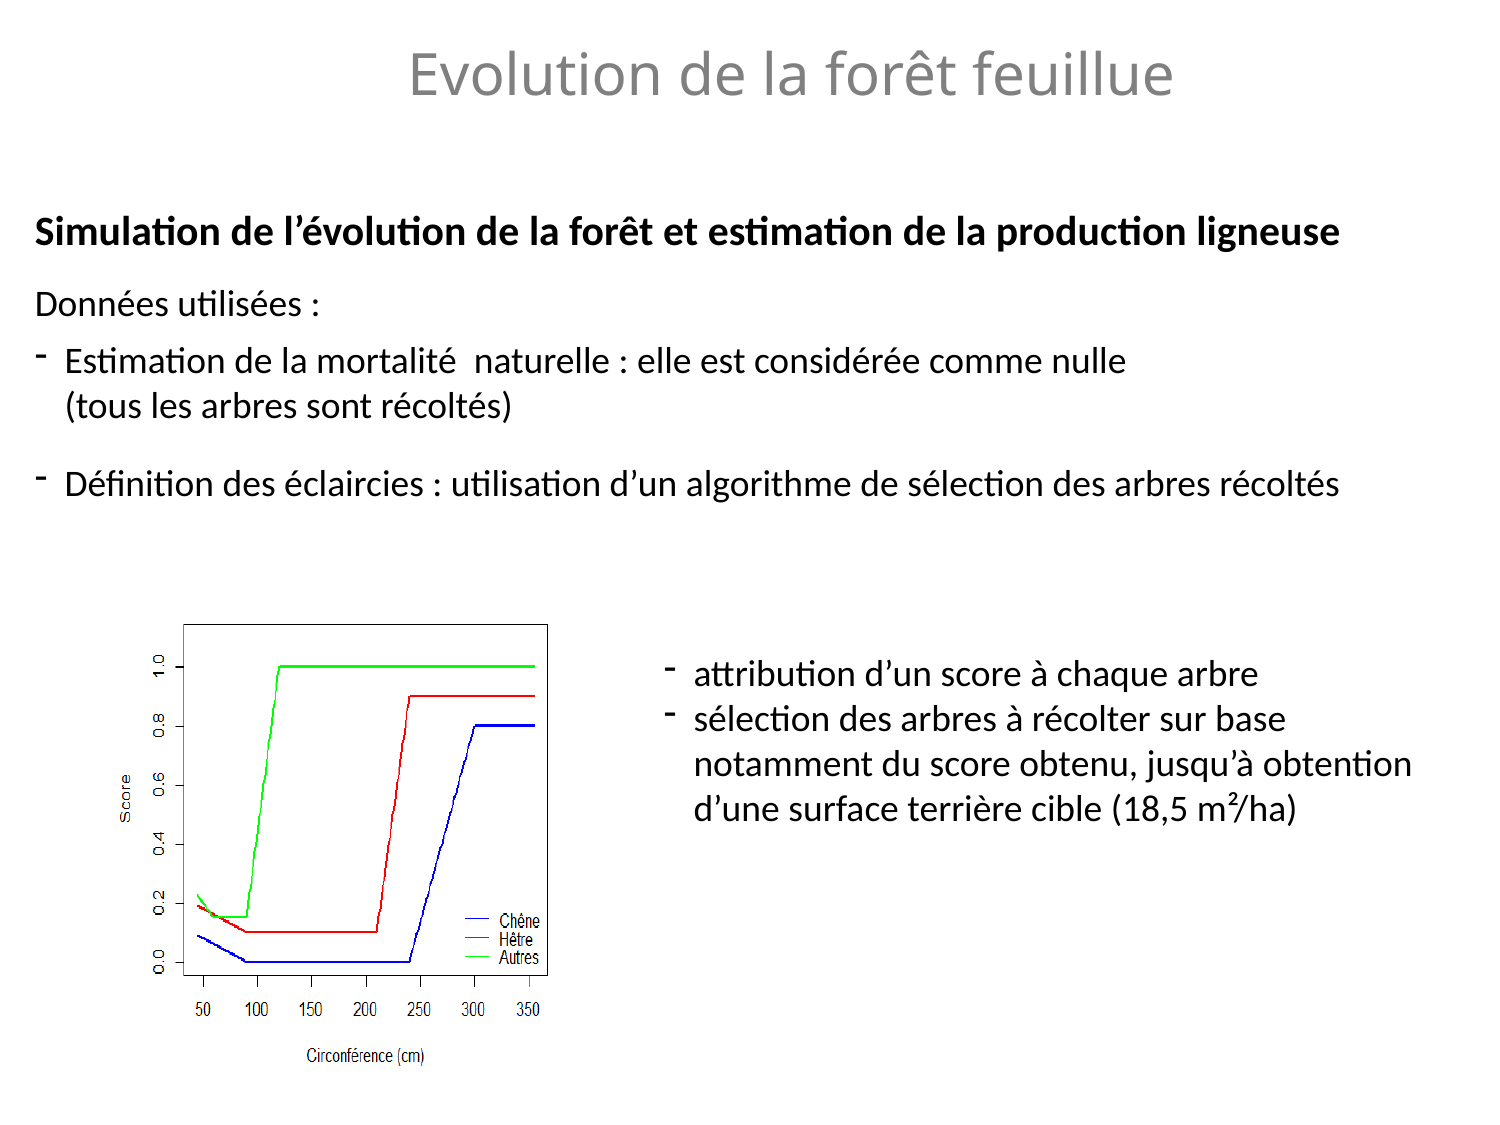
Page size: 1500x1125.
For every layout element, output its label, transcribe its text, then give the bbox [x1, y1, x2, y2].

text_box attribution d’un score à chaque arbre sélection des arbres à récolter sur base notamment du score obtenu, jusqu’à obtention d’une surface terrière cible (18,5 m²/ha) [649, 641, 1463, 837]
title Evolution de la forêt feuillue [99, 7, 1483, 138]
text_box Simulation de l’évolution de la forêt et estimation de la production ligneuse Données utilisées : Estimation de la mortalité naturelle : elle est considérée comme nulle (tous les arbres sont récoltés) Définition des éclaircies : utilisation d’un algorithme de sélection des arbres récoltés [20, 196, 1441, 569]
picture [113, 615, 584, 1092]
